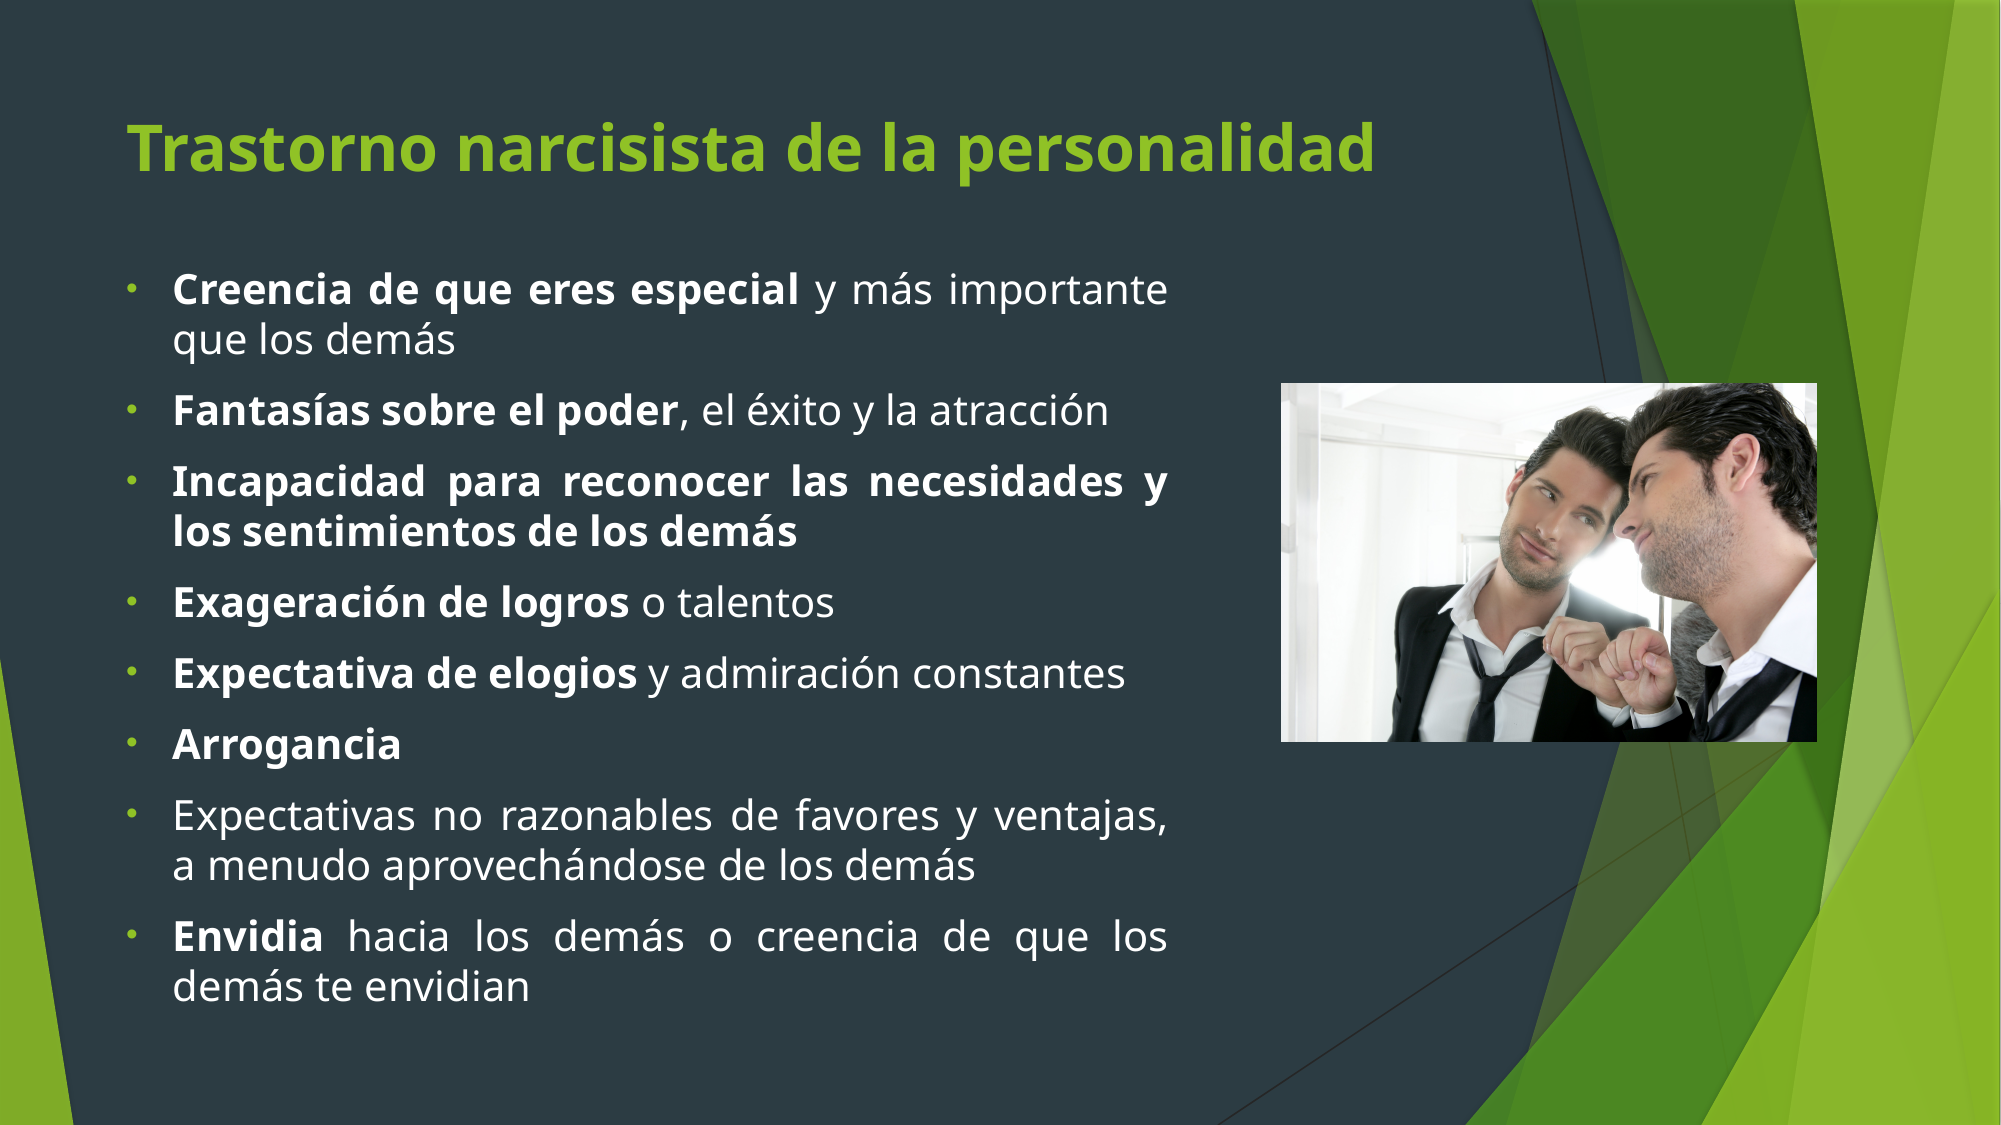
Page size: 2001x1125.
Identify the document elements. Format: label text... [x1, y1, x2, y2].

list Creencia de que eres especial y más importante que los demás Fantasías sobre el poder, el éxito y la atracción Incapacidad para reconocer las necesidades y los sentimientos de los demás Exageración de logros o talentos Expectativa de elogios y admiración constantes Arrogancia Expectativas no razonables de favores y ventajas, a menudo aprovechándose de los demás Envidia hacia los demás o creencia de que los demás te envidian [111, 255, 1185, 1038]
picture [1280, 383, 1818, 742]
title Trastorno narcisista de la personalidad [111, 99, 1522, 317]
